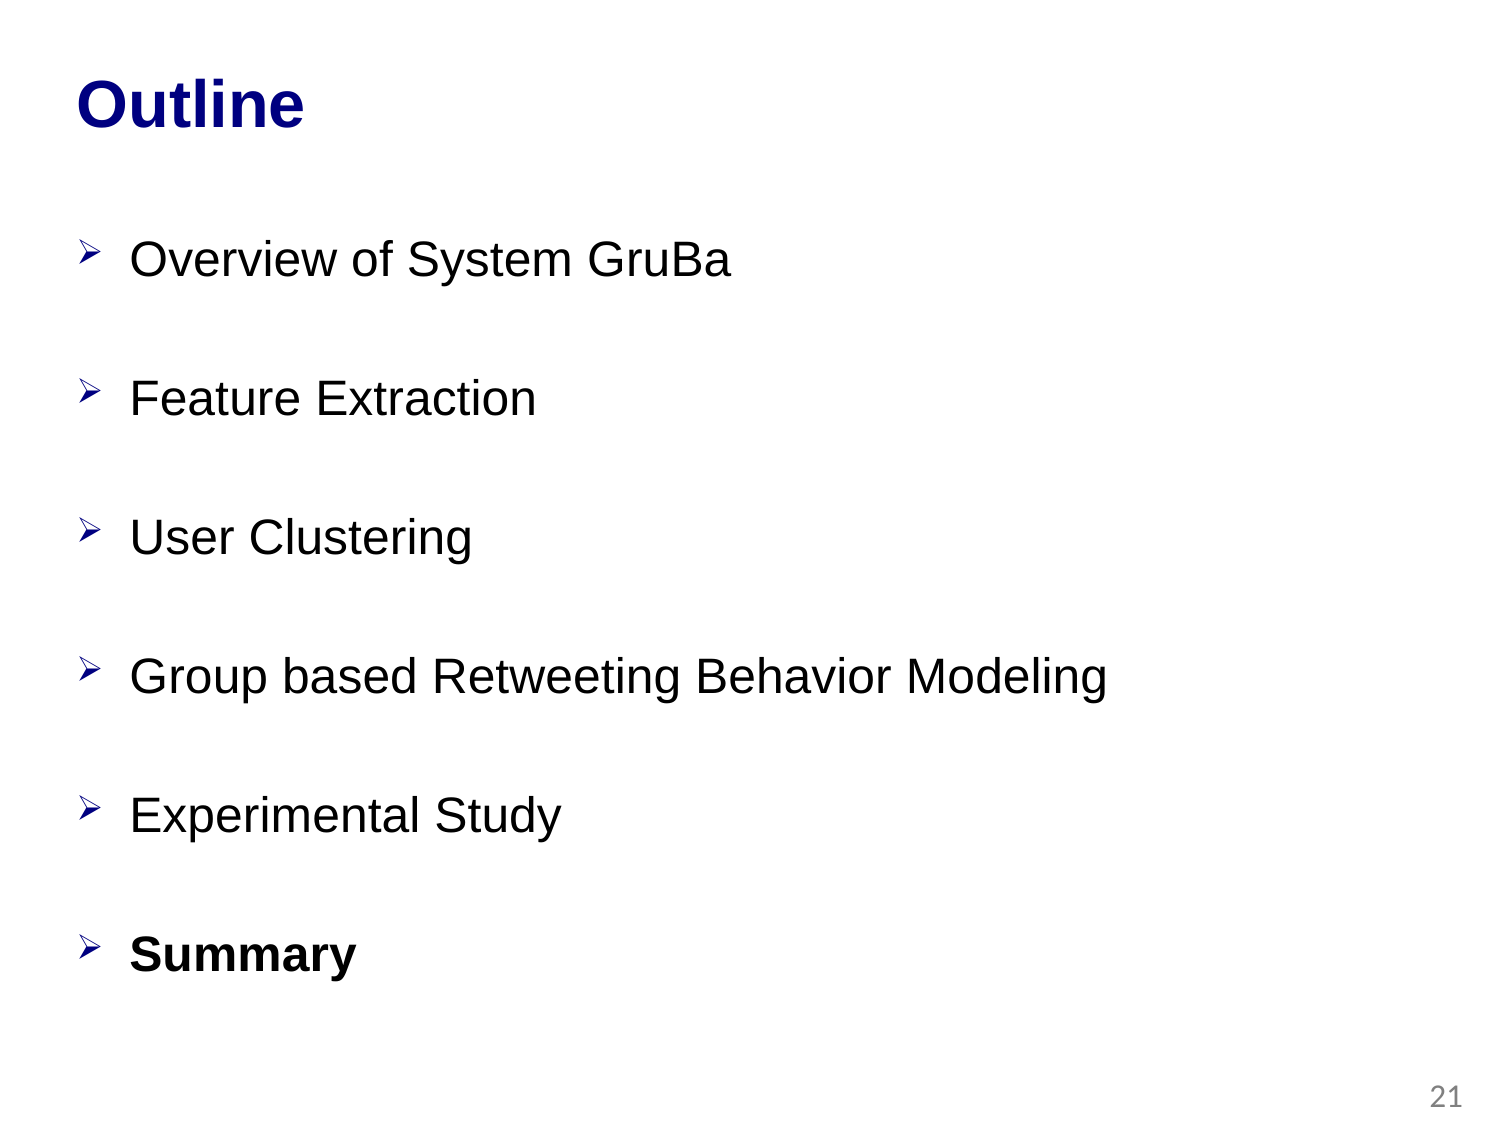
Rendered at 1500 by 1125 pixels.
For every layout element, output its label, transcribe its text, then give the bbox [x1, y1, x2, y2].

list Overview of System GruBa Feature Extraction User Clustering Group based Retweeting Behavior Modeling Experimental Study Summary [61, 159, 1439, 991]
slide_number 21 [1140, 1064, 1478, 1125]
title Outline [61, 31, 1439, 159]
